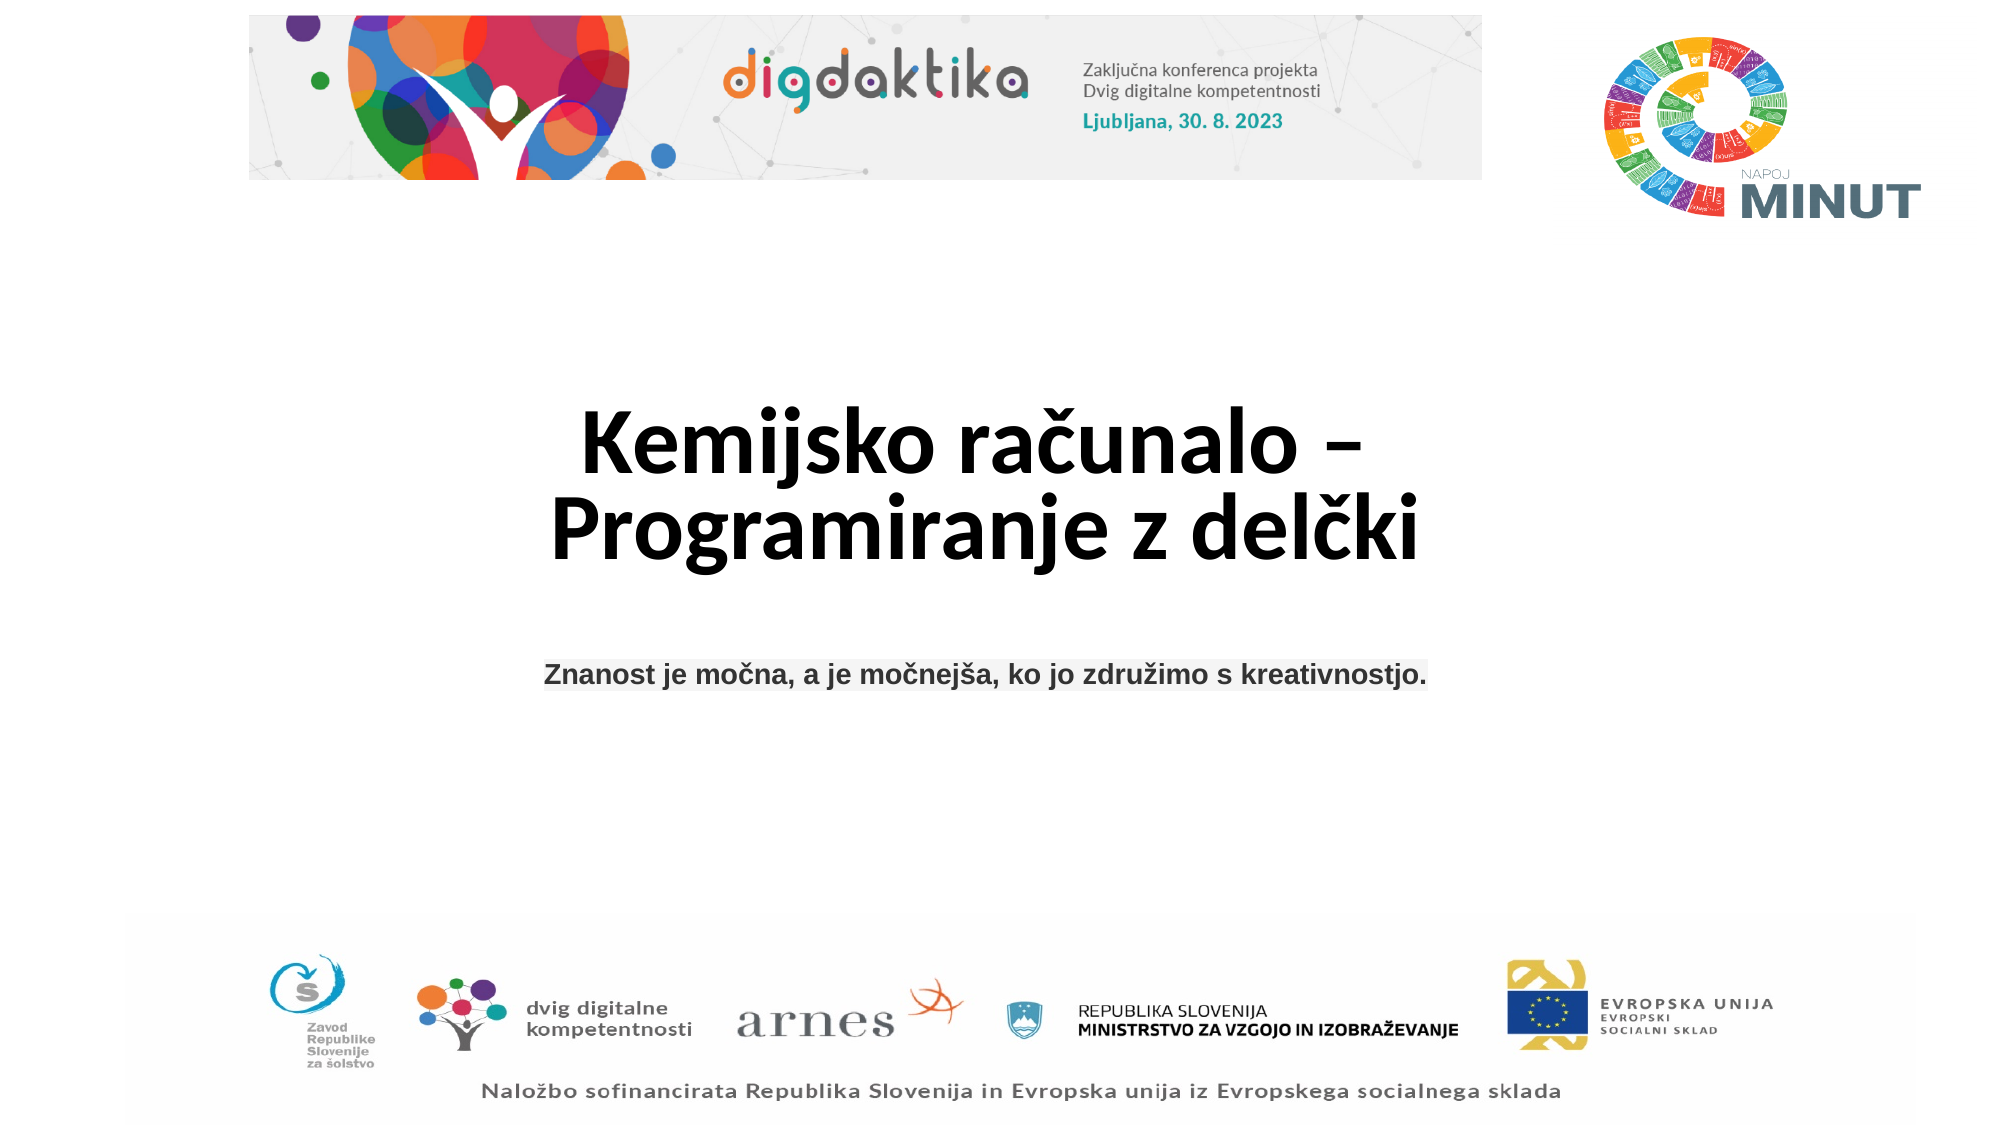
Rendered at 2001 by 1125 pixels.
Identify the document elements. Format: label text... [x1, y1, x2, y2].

picture [125, 913, 1916, 1125]
picture [1553, 10, 1977, 245]
title Kemijsko računalo – Programiranje z delčki Znanost je močna, a je močnejša, ko jo združimo s kreativnostjo. [235, 394, 1736, 699]
picture [249, 15, 1482, 180]
